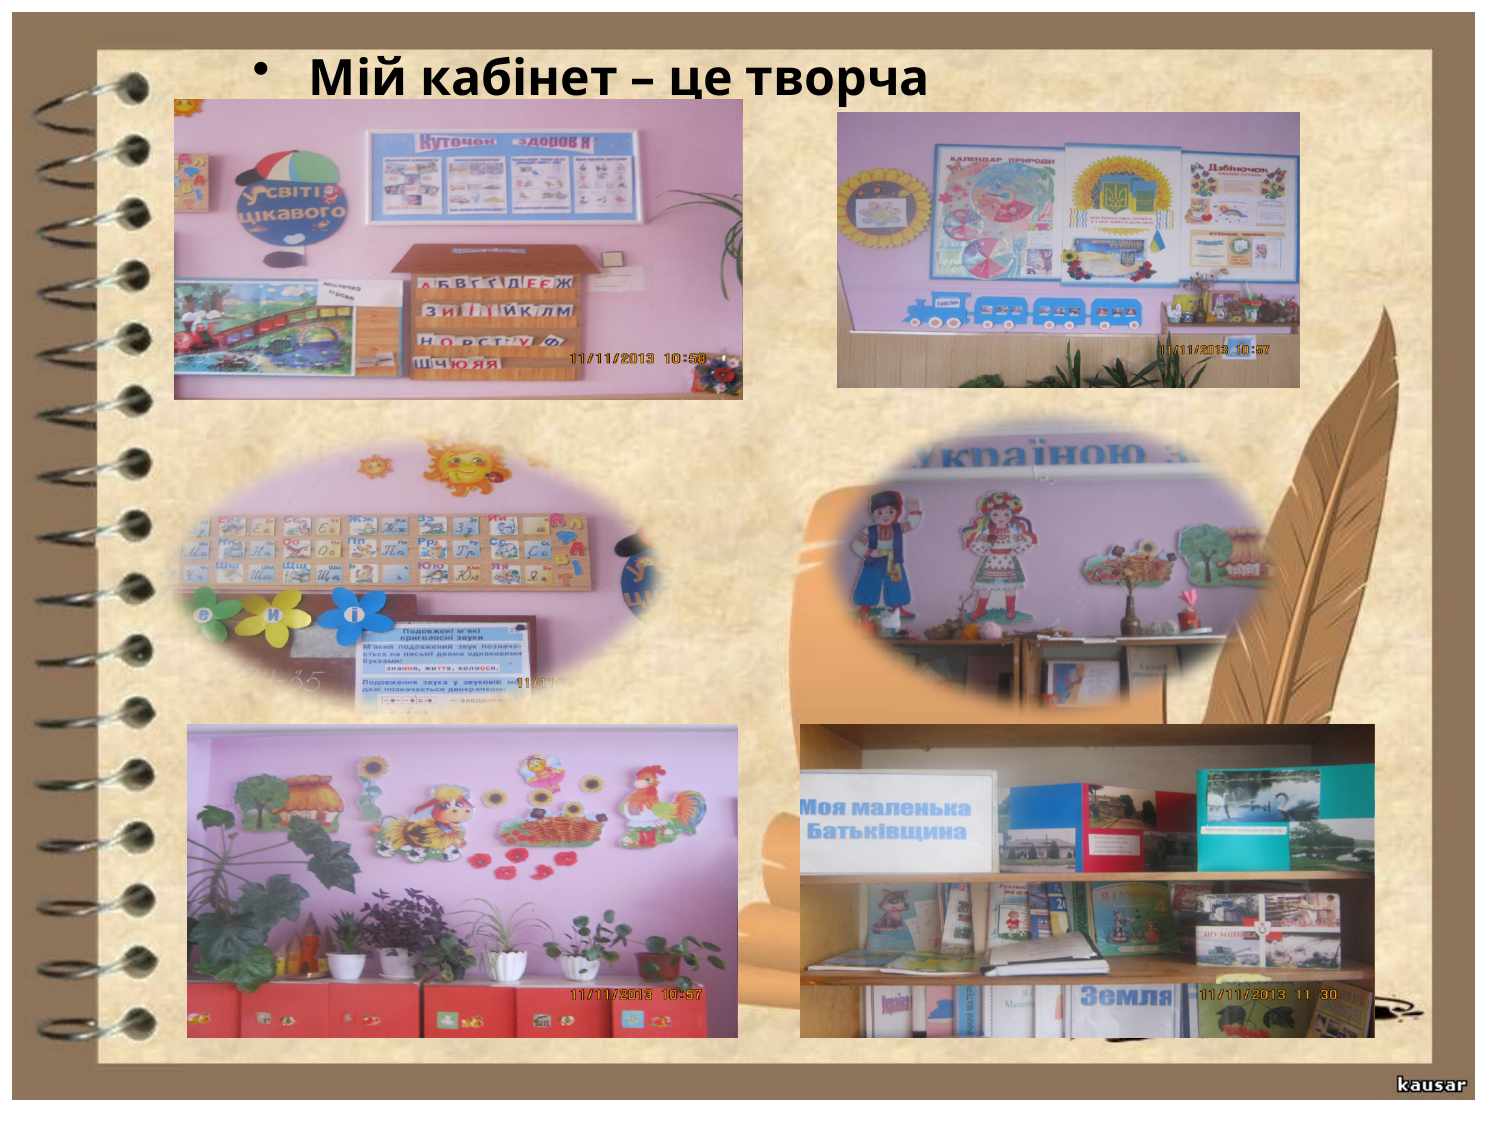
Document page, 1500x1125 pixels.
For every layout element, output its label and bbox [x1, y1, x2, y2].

list [812, 399, 1291, 724]
picture [12, 12, 1475, 1100]
list [837, 112, 1300, 388]
list [174, 99, 743, 400]
